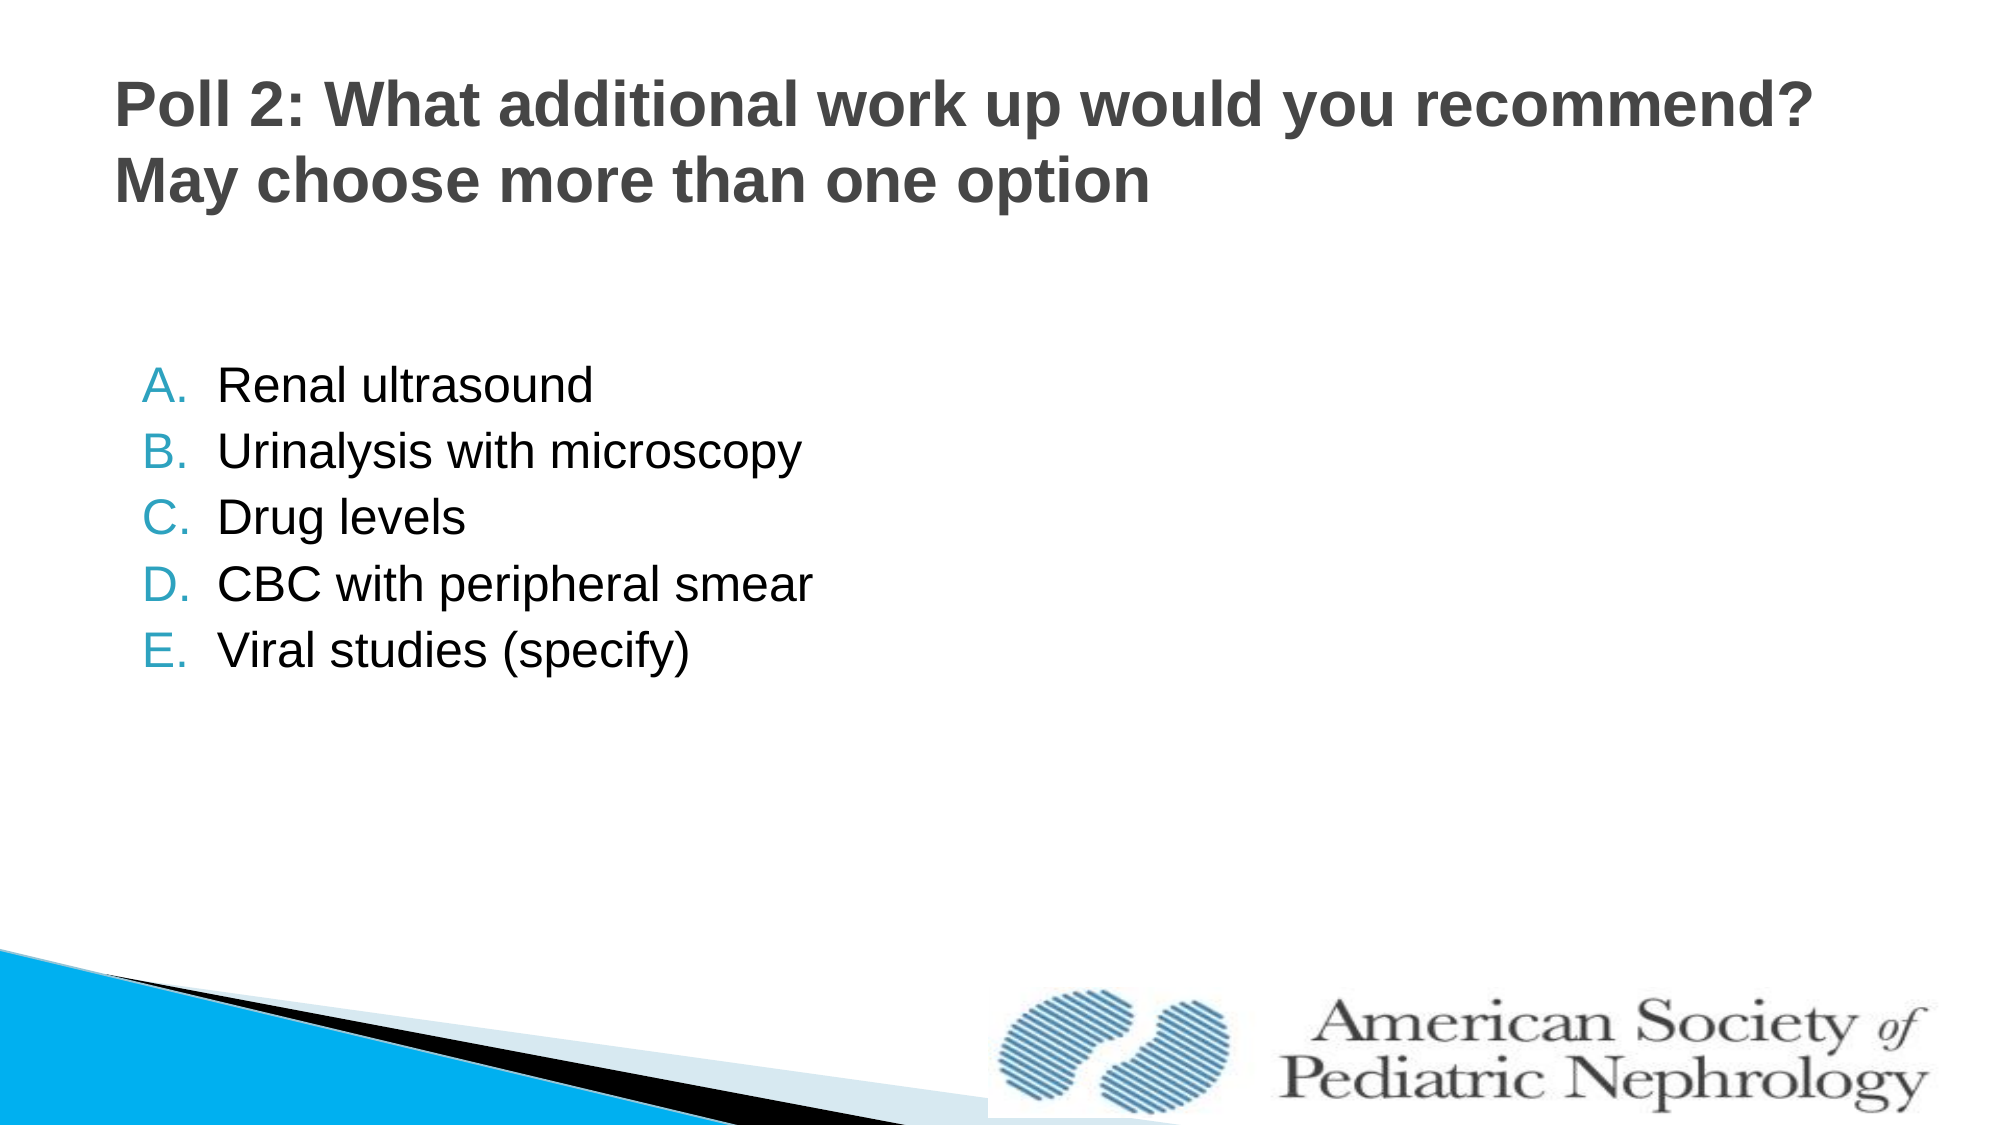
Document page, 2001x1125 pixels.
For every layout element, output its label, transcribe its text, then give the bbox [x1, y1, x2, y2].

title Poll 2: What additional work up would you recommend? May choose more than one option [99, 45, 1900, 233]
list Renal ultrasound Urinalysis with microscopy Drug levels CBC with peripheral smear Viral studies (specify) [99, 337, 1900, 976]
picture [988, 987, 1949, 1118]
